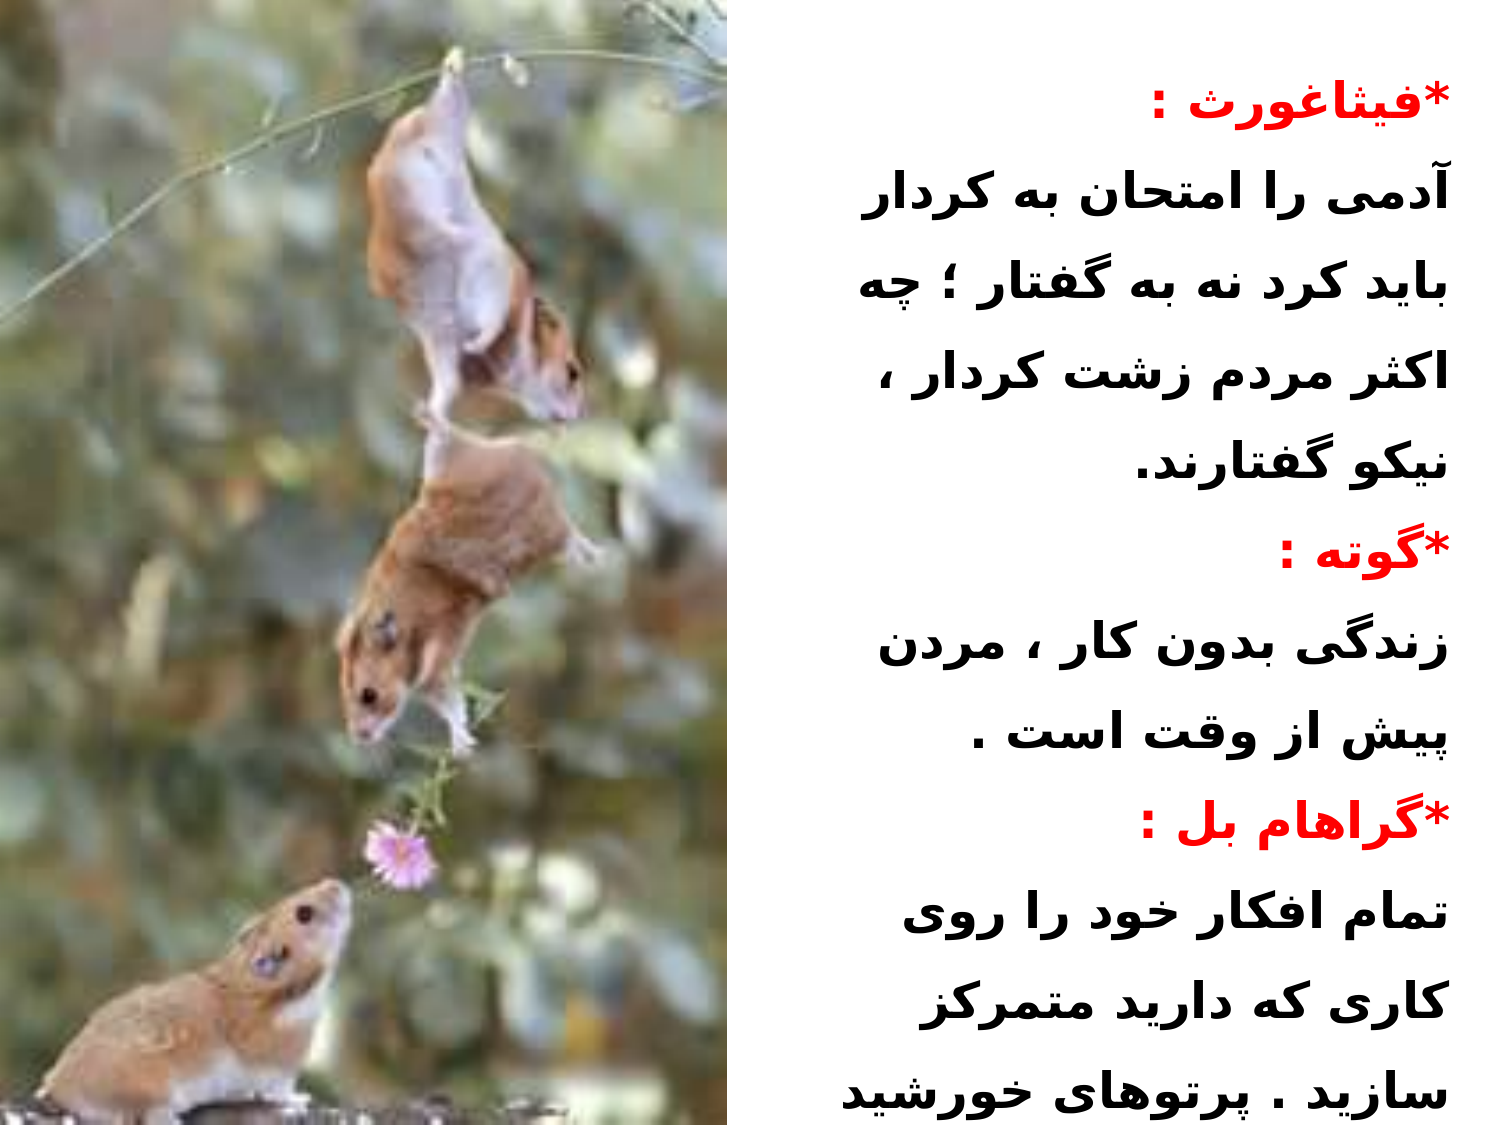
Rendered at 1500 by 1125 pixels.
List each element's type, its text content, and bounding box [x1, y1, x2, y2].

picture [0, 0, 727, 1125]
text_box *فیثاغورث : آدمی را امتحان به کردار باید کرد نه به گفتار ؛ چه اکثر مردم زشت کردار ، نیکو گفتارند. *گوته : زندگی بدون کار ، مردن پیش از وقت است . *گراهام بل : تمام افکار خود را روی کاری که دارید متمرکز سازید . پرتوهای خورشید نمی سوزانند ، مگر آنکه در یک نقطه متمرکز شوند . [785, 31, 1466, 1125]
